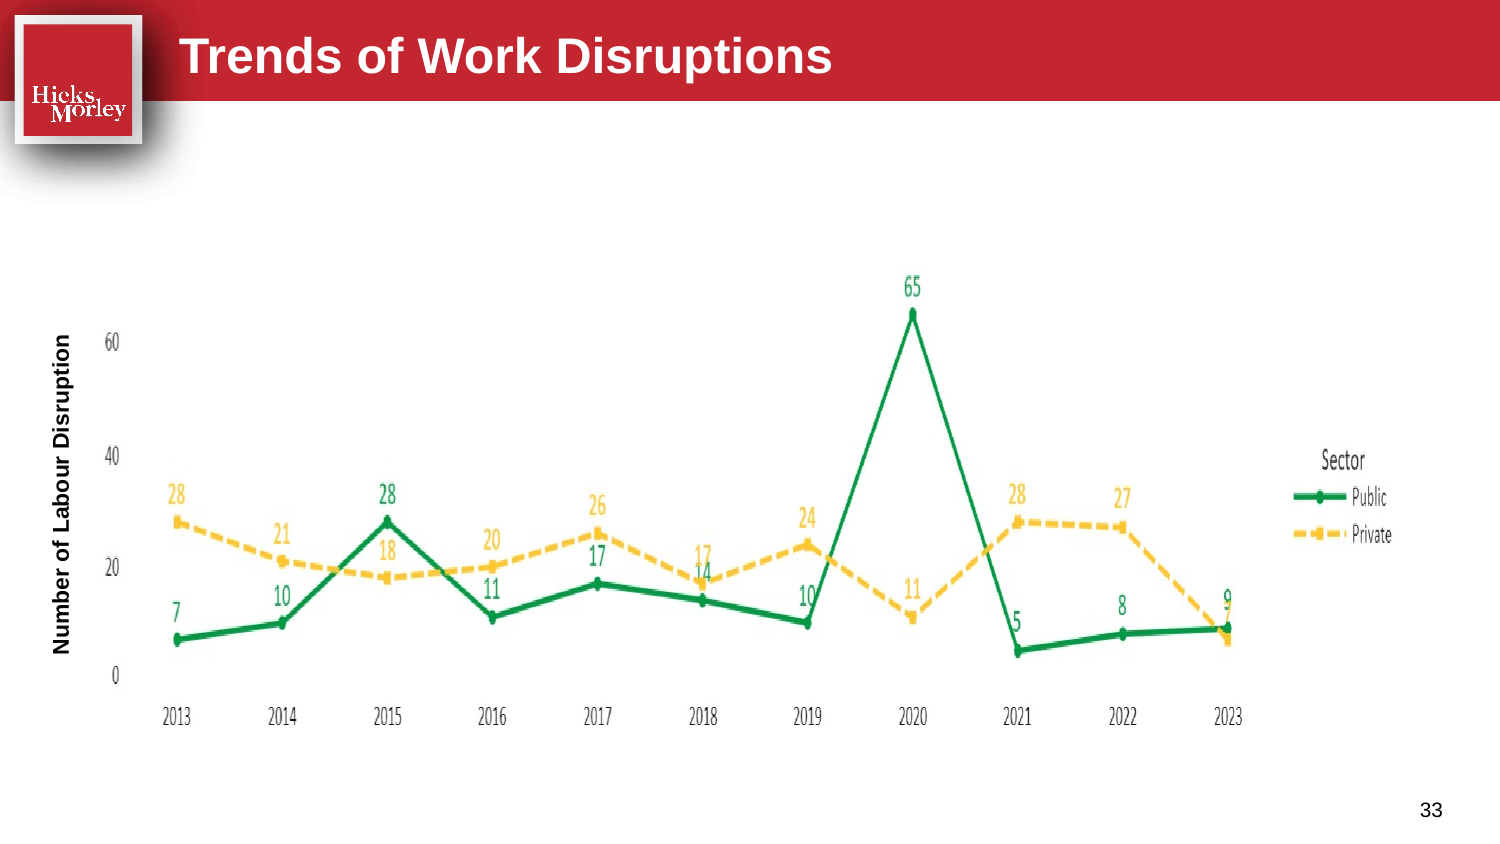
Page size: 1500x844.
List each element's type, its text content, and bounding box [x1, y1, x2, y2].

text_box Number of Labour Disruption [38, 312, 81, 678]
list Trends of Work Disruptions [178, 6, 1458, 95]
slide_number 33 [1405, 790, 1458, 828]
picture [100, 243, 1406, 746]
picture [23, 25, 133, 134]
